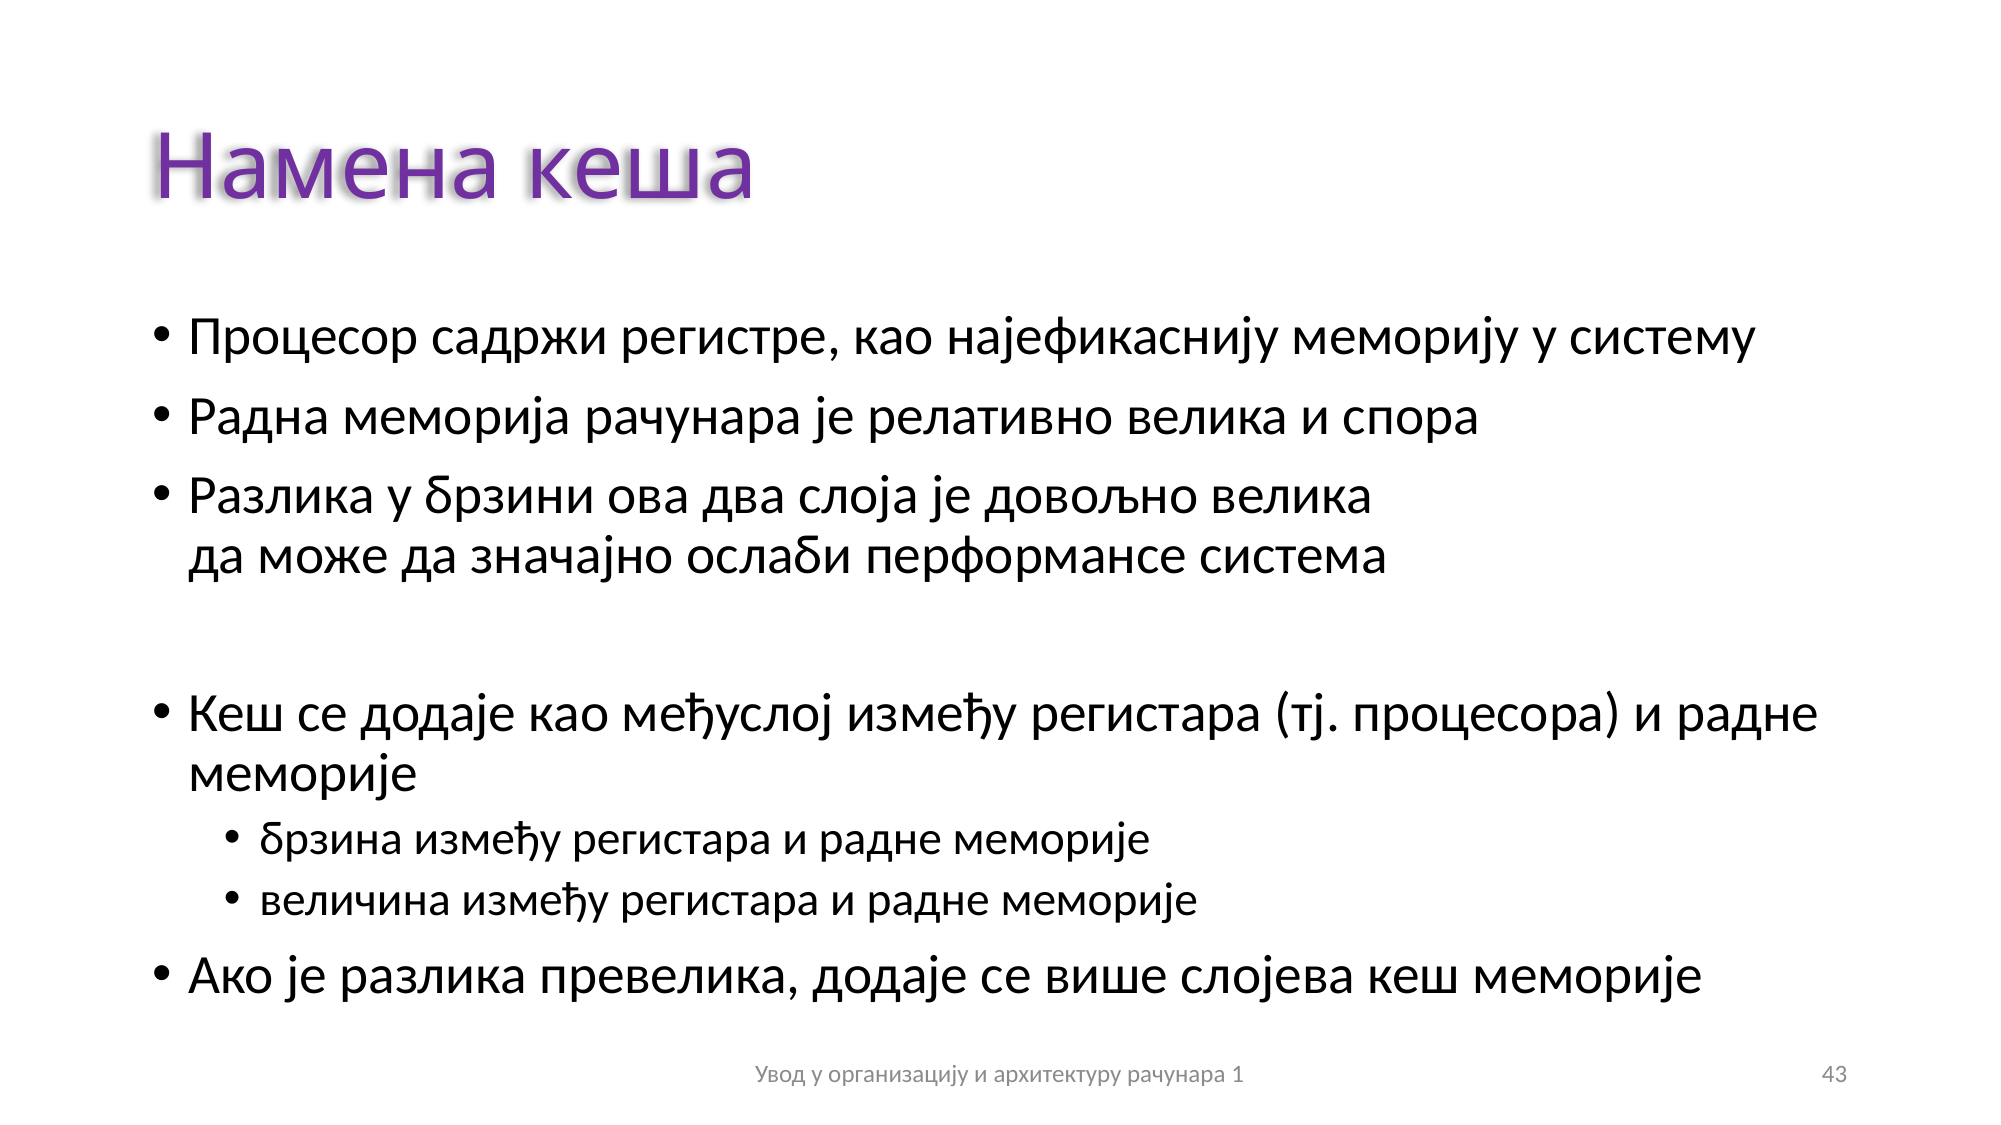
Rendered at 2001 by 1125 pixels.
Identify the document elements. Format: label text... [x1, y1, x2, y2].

footer Увод у организацију и архитектуру рачунара 1 [662, 1042, 1338, 1103]
slide_number 43 [1412, 1042, 1863, 1103]
title Намена кеша [137, 59, 1863, 278]
list Процесор садржи регистре, као најефикаснију меморију у систему Радна меморија рачунара је релативно велика и спора Разлика у брзини ова два слоја је довољно велика да може да значајно ослаби перформансе система Кеш се додаје као међуслој између регистара (тј. процесора) и радне меморије брзина између регистара и радне меморије величина између регистара и радне меморије Ако је разлика превелика, додаје се више слојева кеш меморије [137, 299, 1905, 1014]
